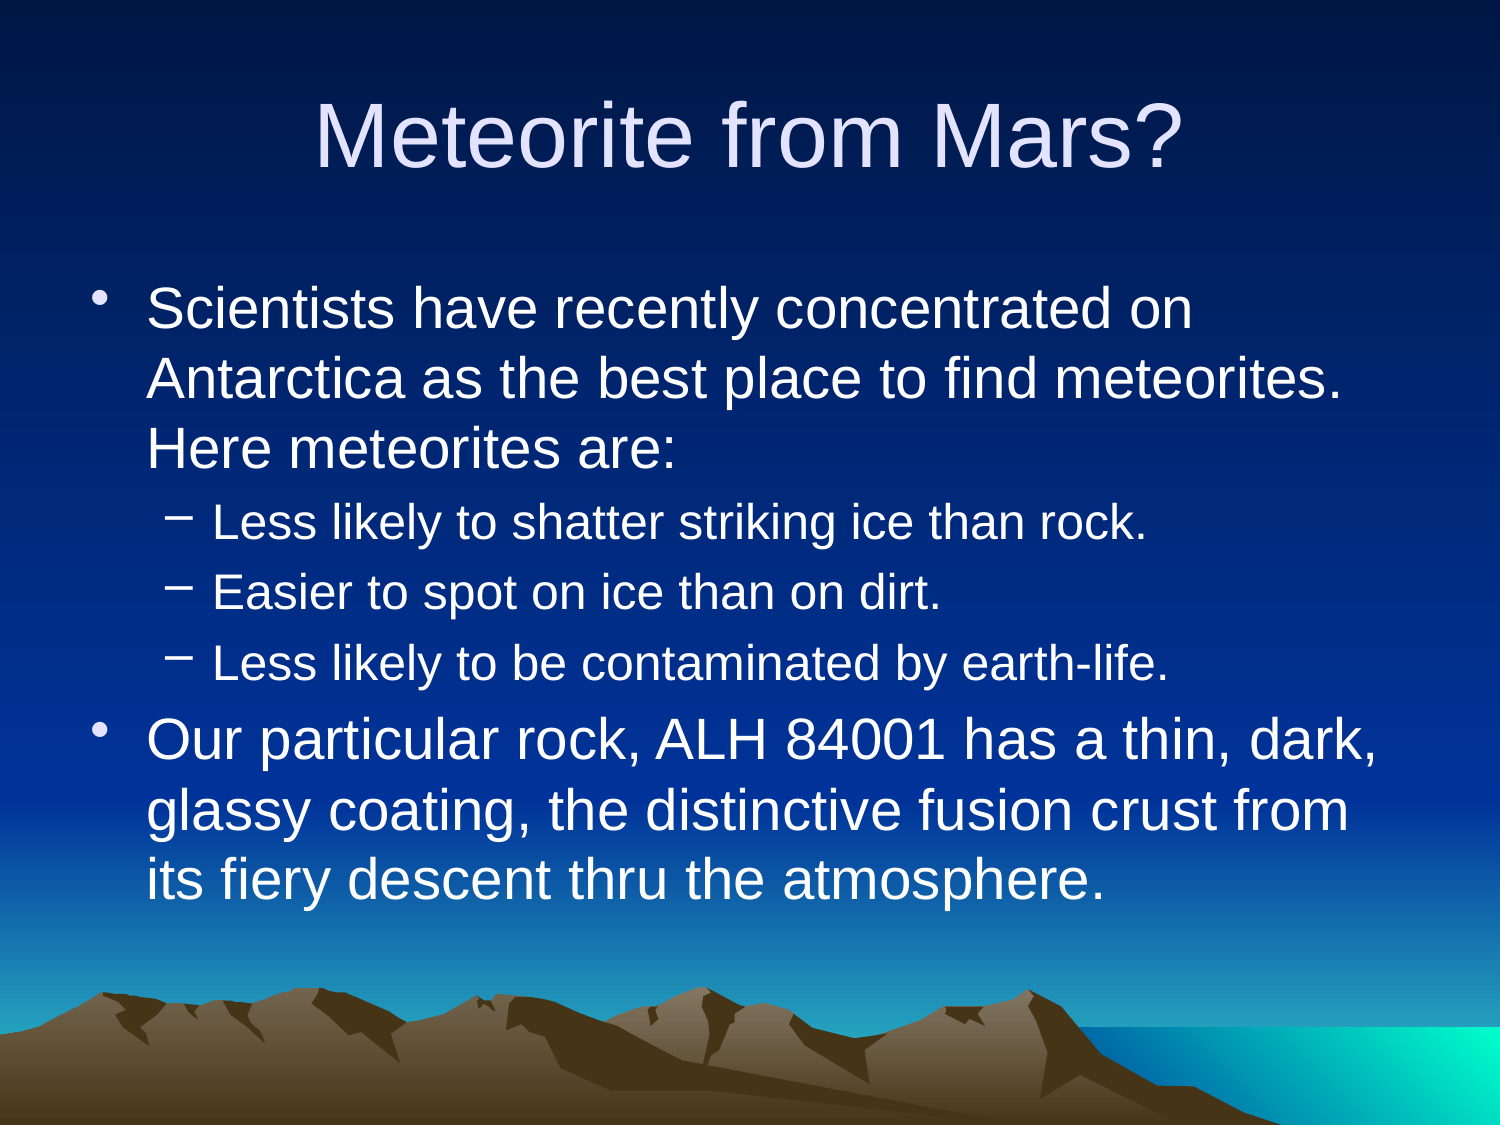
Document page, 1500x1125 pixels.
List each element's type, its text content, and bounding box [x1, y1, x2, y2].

list Scientists have recently concentrated on Antarctica as the best place to find meteorites. Here meteorites are: Less likely to shatter striking ice than rock. Easier to spot on ice than on dirt. Less likely to be contaminated by earth-life. Our particular rock, ALH 84001 has a thin, dark, glassy coating, the distinctive fusion crust from its fiery descent thru the atmosphere. [75, 262, 1425, 1000]
title Meteorite from Mars? [75, 37, 1425, 225]
